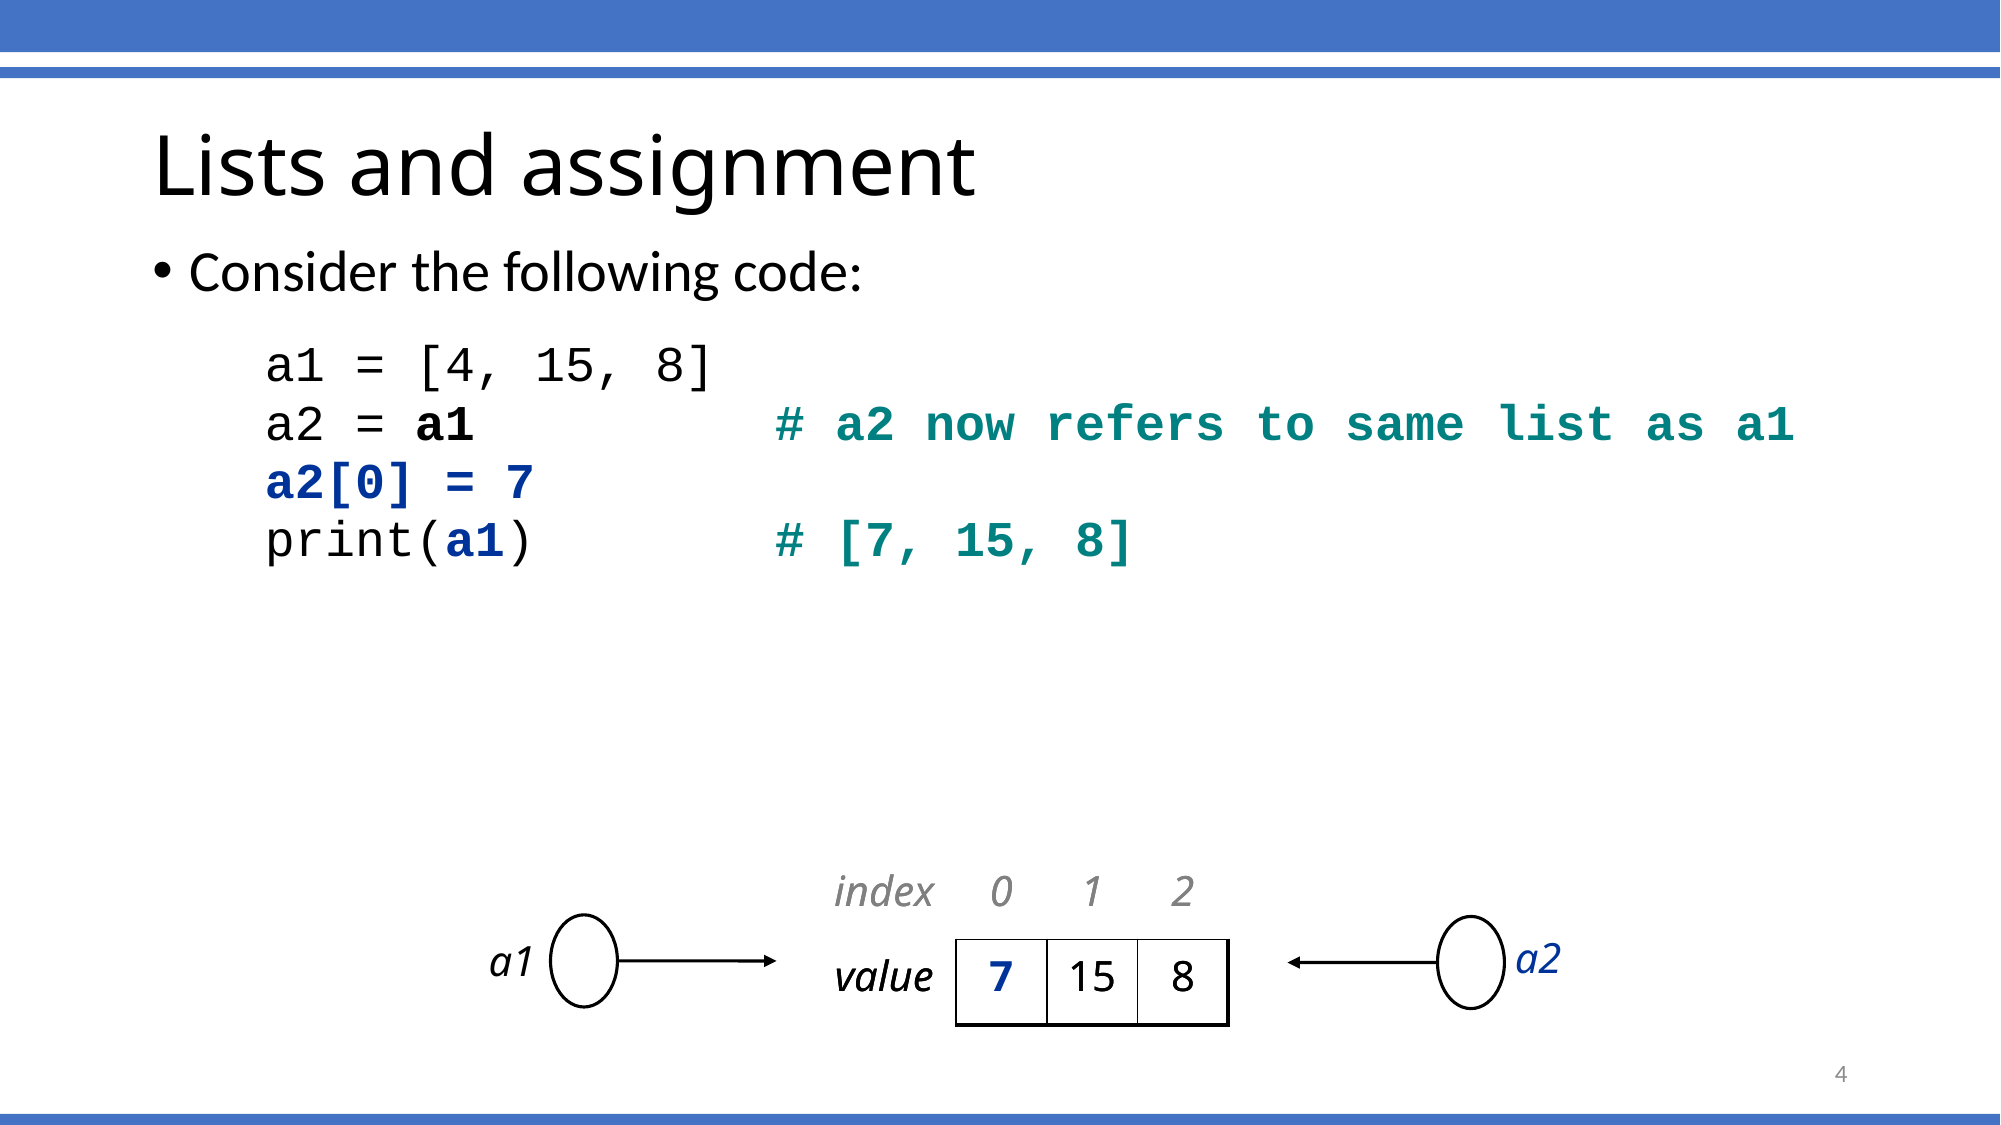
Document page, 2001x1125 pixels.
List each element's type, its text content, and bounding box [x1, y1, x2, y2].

table_cell 8 [1138, 940, 1226, 1023]
list Consider the following code: a1 = [4, 15, 8] a2 = a1 # a2 now refers to same list as a1 a2[0] = 7 print(a1) # [7, 15, 8] [137, 234, 1863, 1014]
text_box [1287, 916, 1688, 1009]
table_header index [812, 854, 956, 940]
table_cell value [812, 940, 955, 1025]
table_header 1 [1047, 854, 1138, 939]
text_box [362, 914, 777, 1007]
title Lists and assignment [137, 59, 1863, 234]
slide_number 4 [1412, 1042, 1863, 1103]
table_header 2 [1138, 854, 1228, 939]
table_cell 15 [1048, 940, 1137, 1023]
table_cell 7 [957, 940, 1046, 1023]
table_header 0 [956, 854, 1047, 939]
